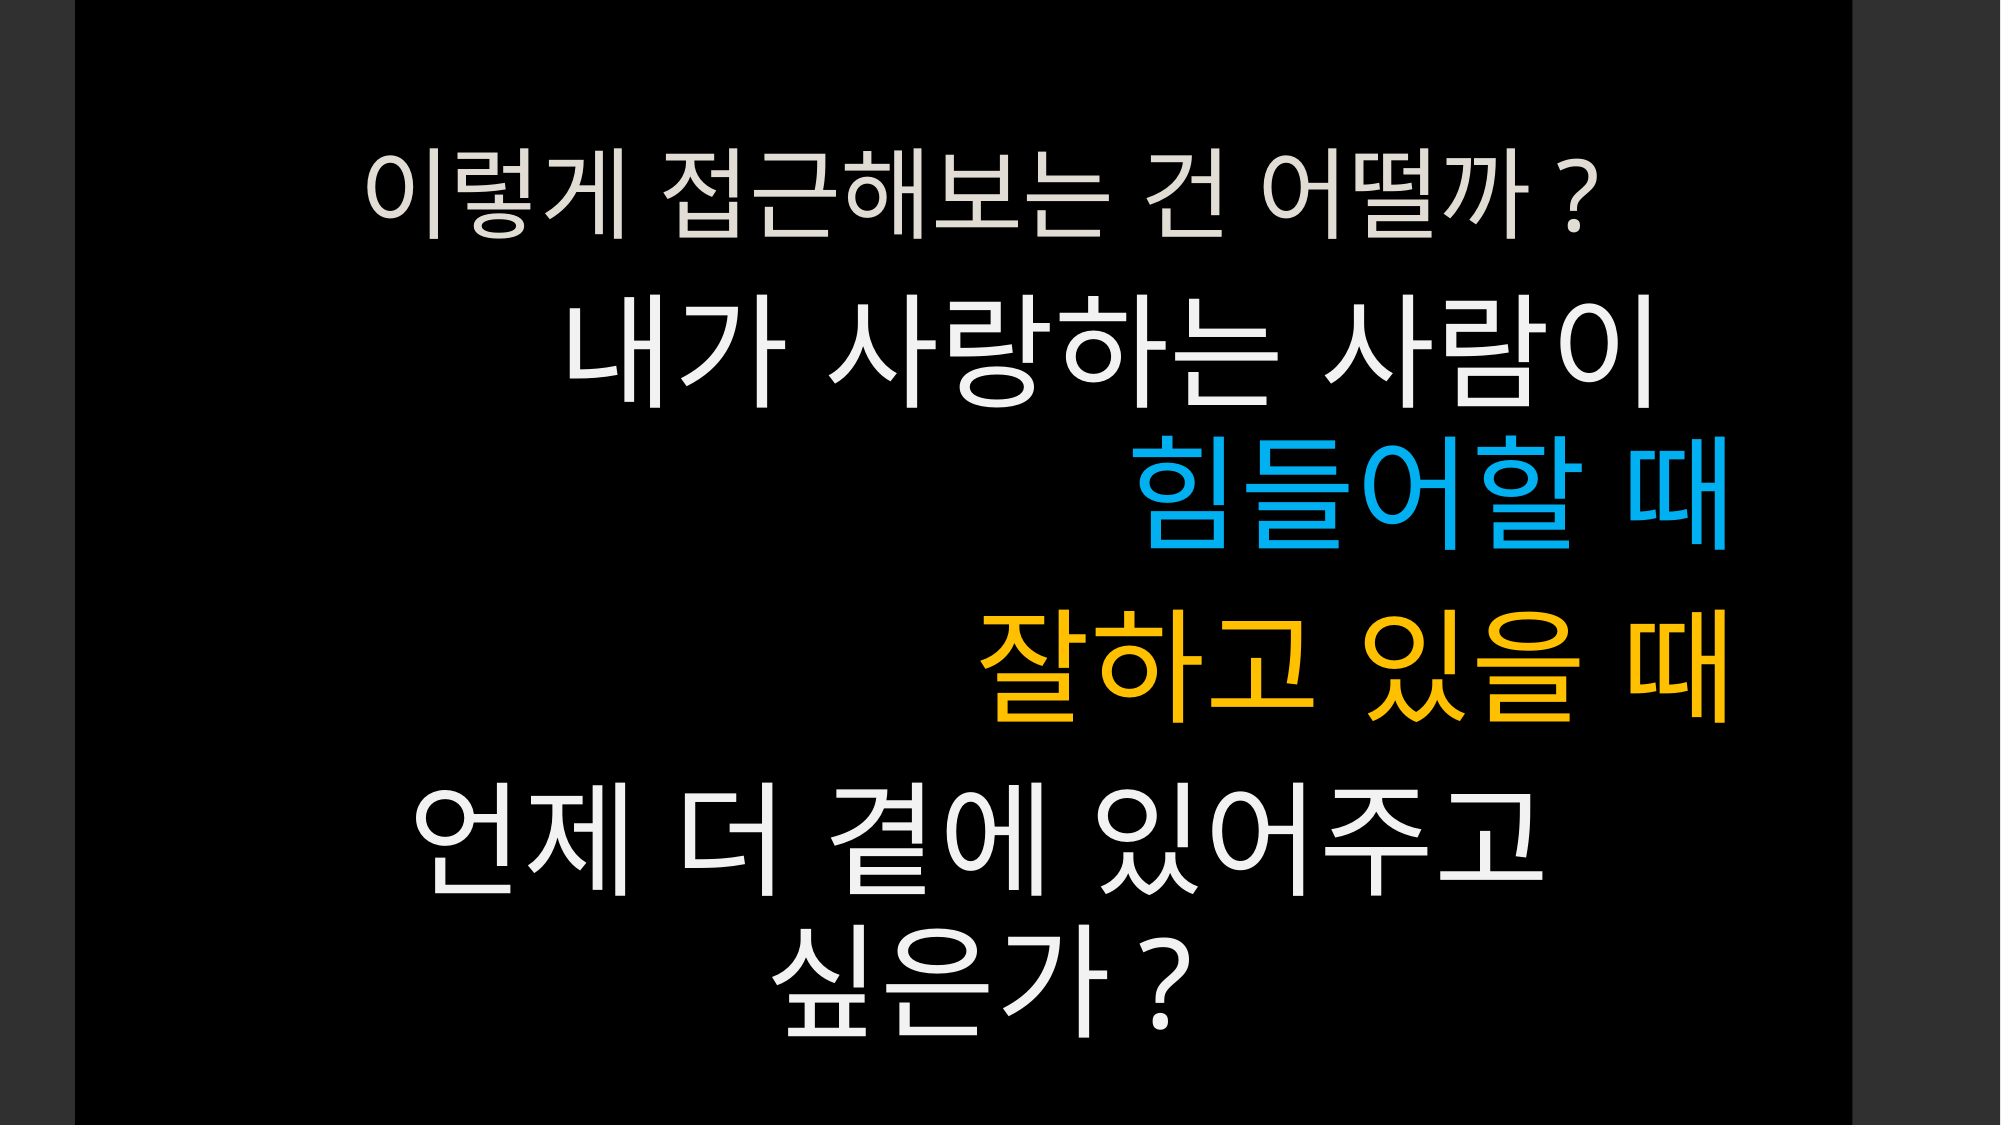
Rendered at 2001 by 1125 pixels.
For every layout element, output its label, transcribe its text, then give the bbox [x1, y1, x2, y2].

subtitle 내가 사랑하는 사람이 힘들어할 때 잘하고 있을 때 언제 더 곁에 있어주고 싶은가? [206, 276, 1752, 1065]
title 이렇게 접근해보는 건 어떨까? [206, 124, 1752, 276]
